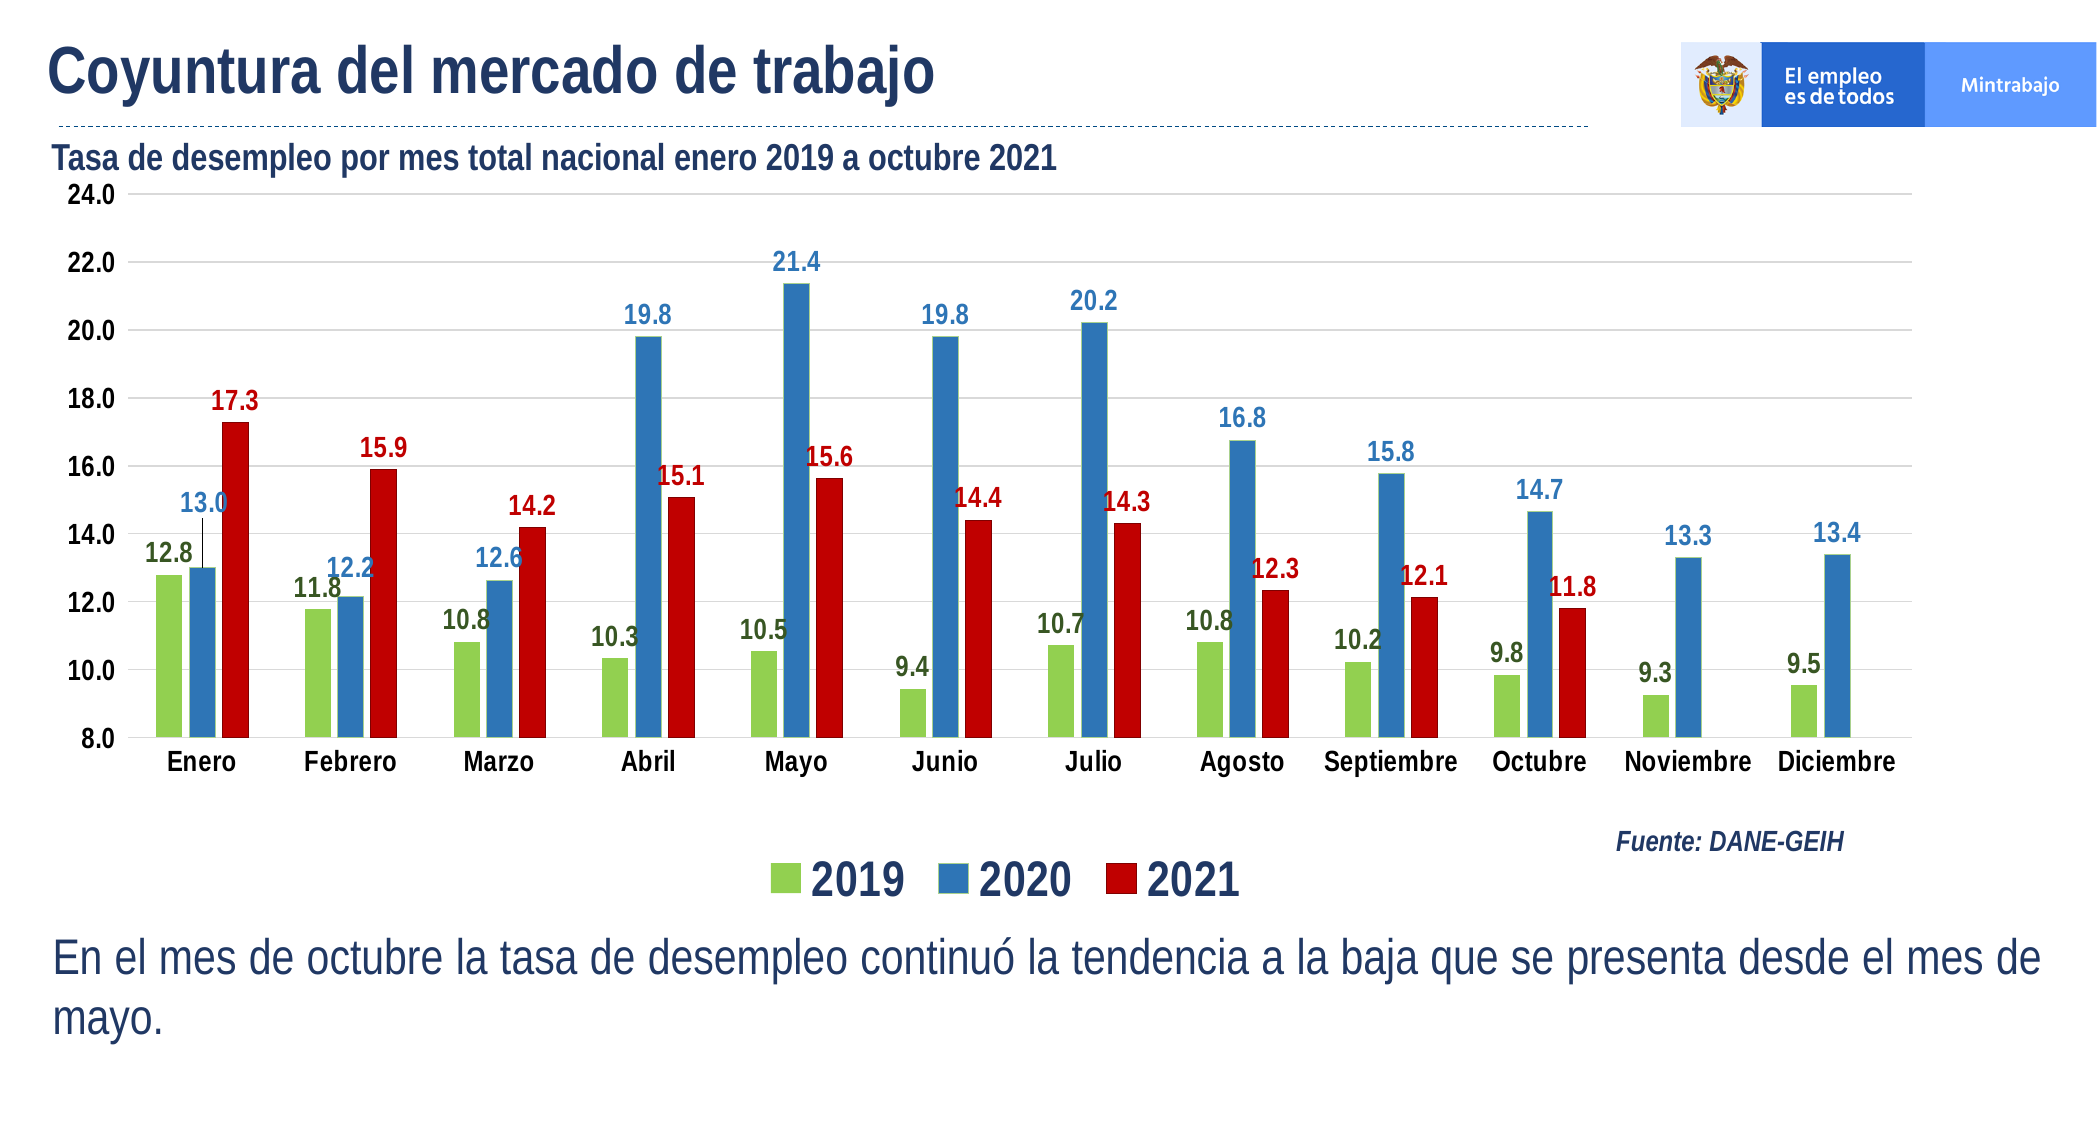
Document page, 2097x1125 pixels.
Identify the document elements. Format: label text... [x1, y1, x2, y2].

chart [37, 138, 1975, 918]
picture [1681, 42, 2097, 127]
text_box Tasa de desempleo por mes total nacional enero 2019 a octubre 2021 [36, 125, 1277, 185]
text_box Coyuntura del mercado de trabajo [32, 19, 1441, 115]
text_box En el mes de octubre la tasa de desempleo continuó la tendencia a la baja que se presenta desde el mes de mayo. [37, 917, 2059, 1052]
